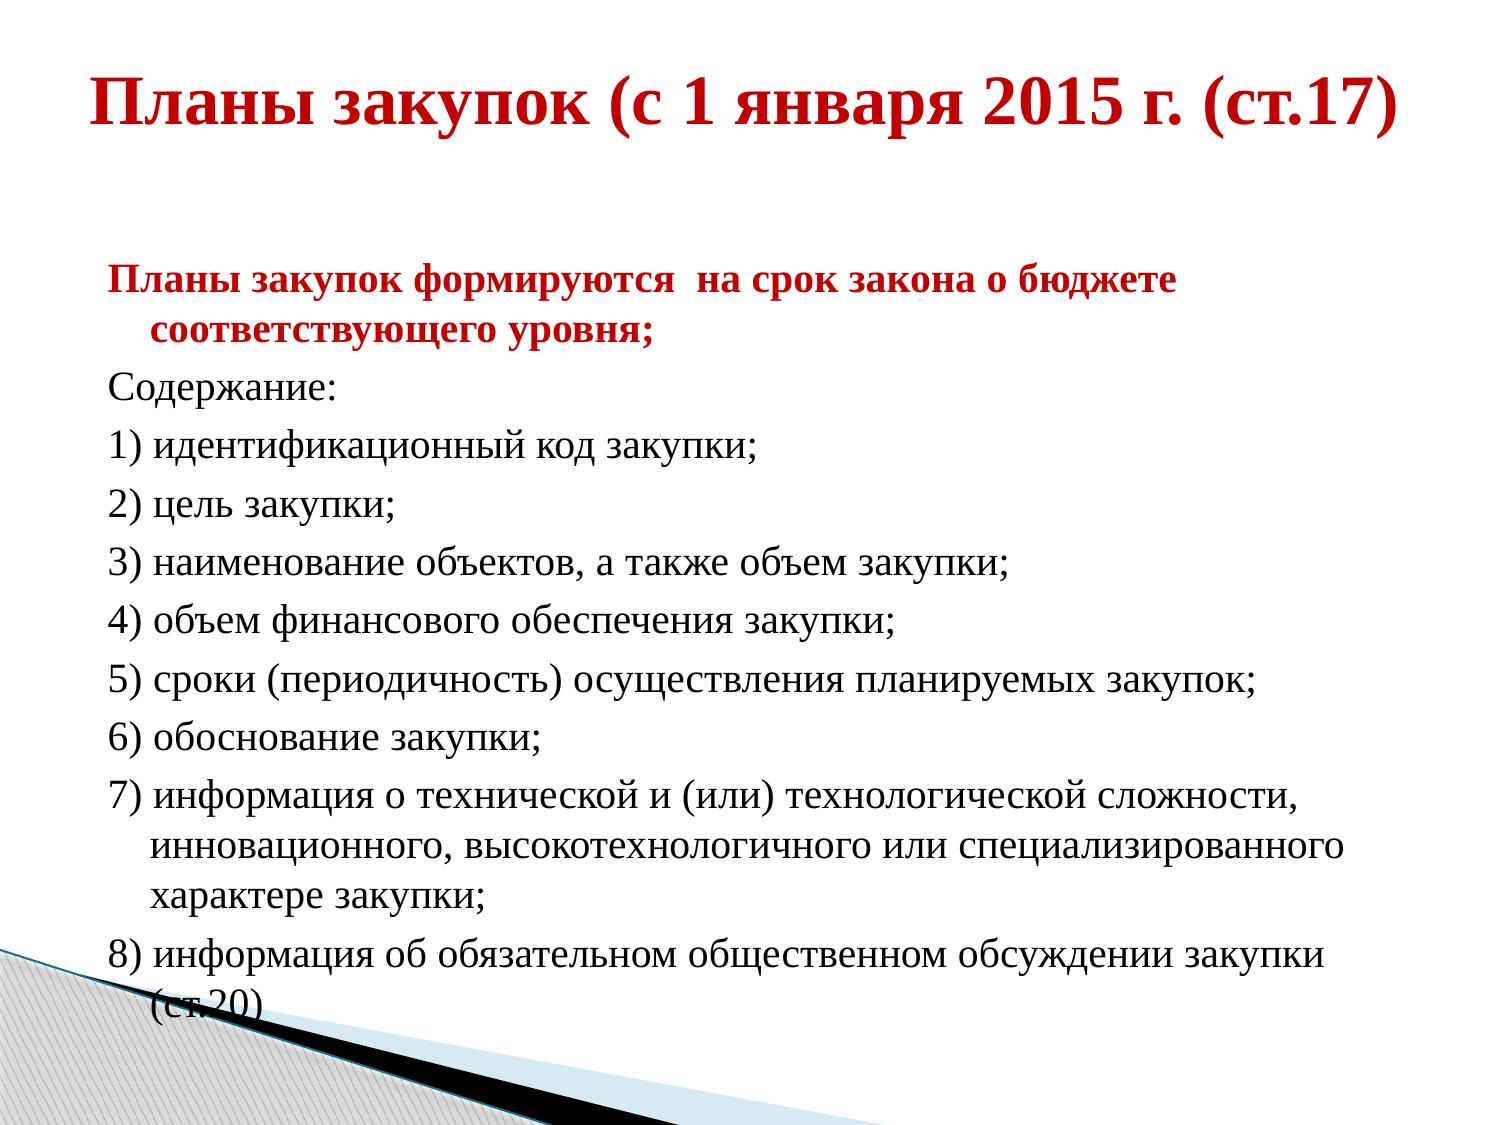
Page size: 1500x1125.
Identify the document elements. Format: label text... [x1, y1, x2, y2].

list Планы закупок формируются на срок закона о бюджете соответствующего уровня; Содержание: 1) идентификационный код закупки; 2) цель закупки; 3) наименование объектов, а также объем закупки; 4) объем финансового обеспечения закупки; 5) сроки (периодичность) осуществления планируемых закупок; 6) обоснование закупки; 7) информация о технической и (или) технологической сложности, инновационного, высокотехнологичного или специализированного характере закупки; 8) информация об обязательном общественном обсуждении закупки (ст.20) [75, 243, 1425, 986]
title Планы закупок (с 1 января 2015 г. (ст.17) [75, 45, 1425, 233]
